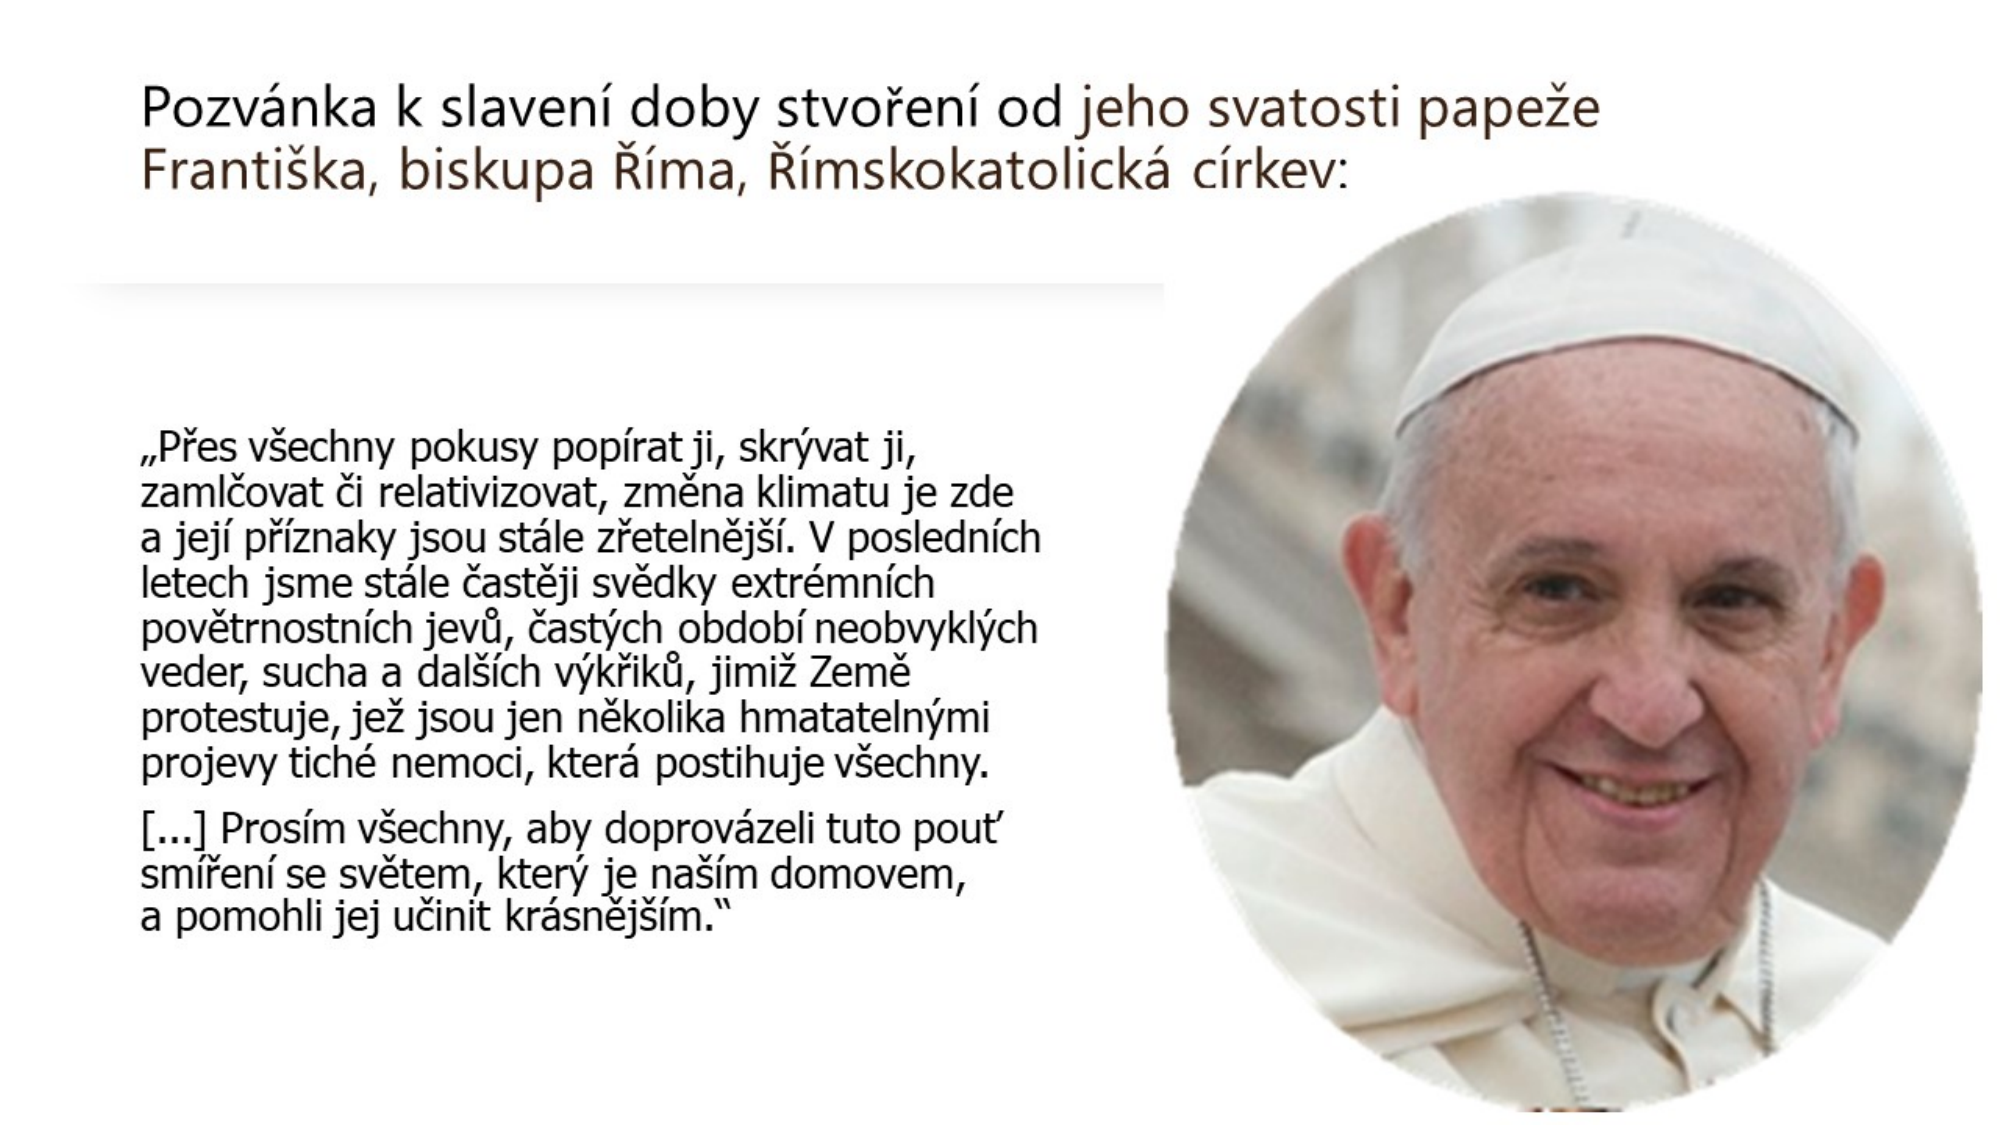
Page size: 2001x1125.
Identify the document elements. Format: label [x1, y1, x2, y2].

list [0, 0, 2000, 1125]
